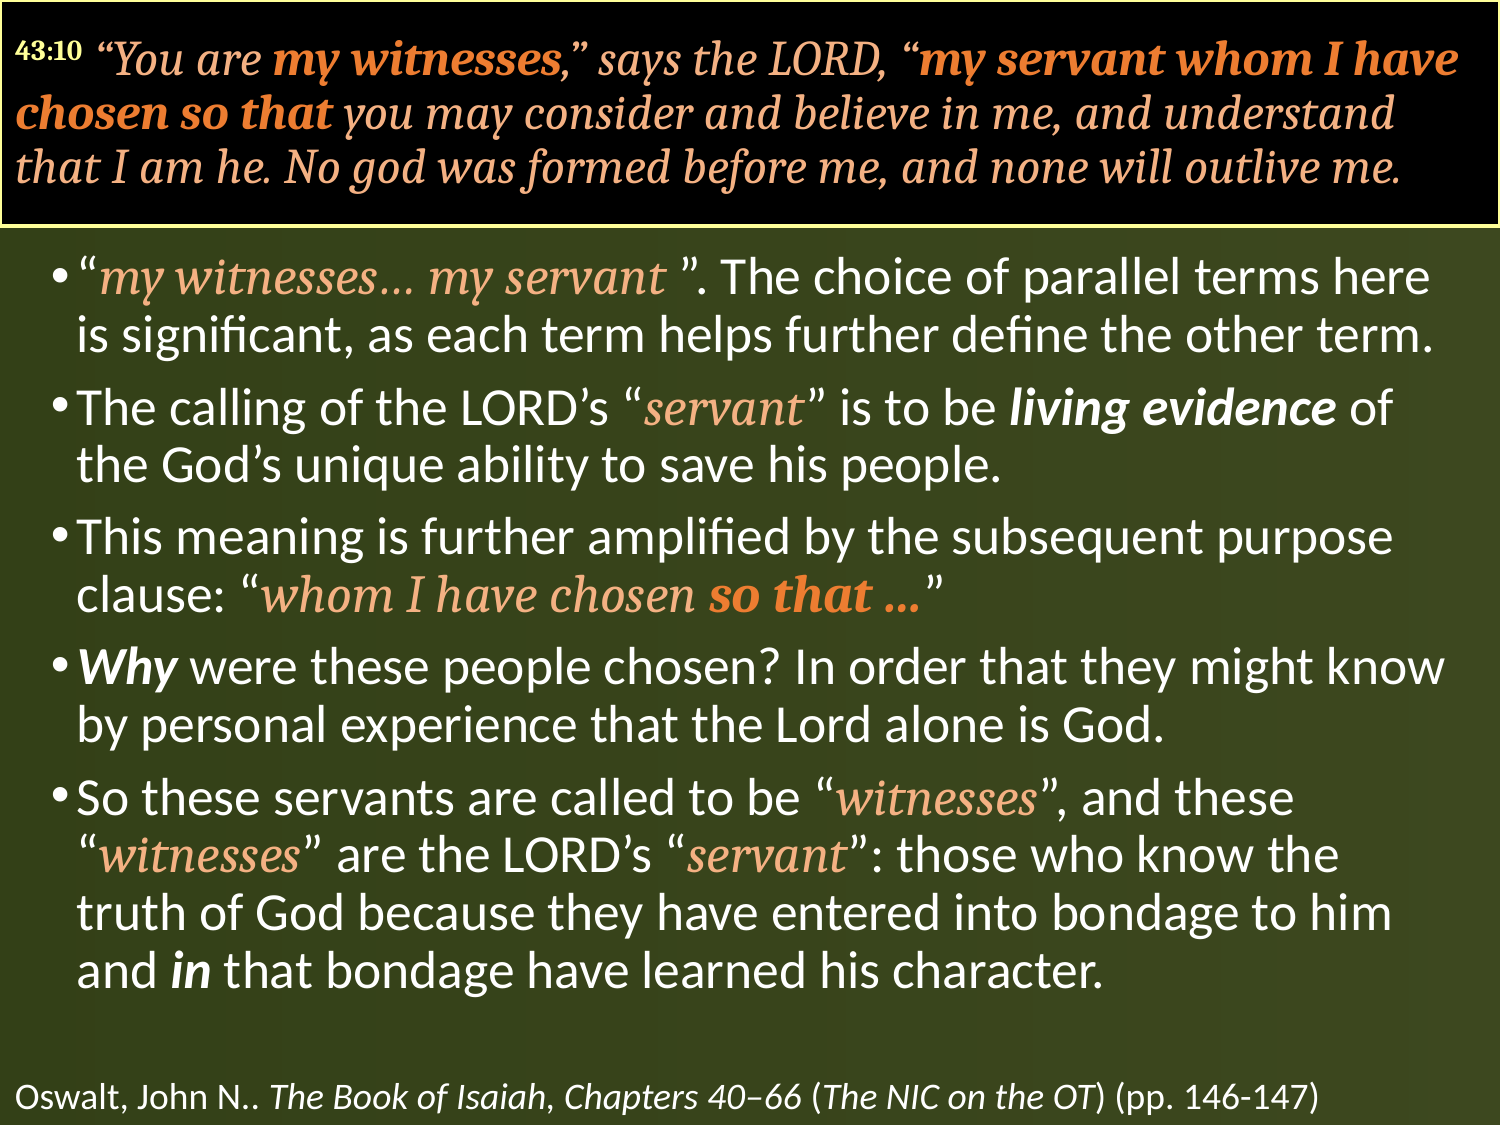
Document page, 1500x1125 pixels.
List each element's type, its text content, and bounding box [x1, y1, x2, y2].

text_box Oswalt, John N.. The Book of Isaiah, Chapters 40–66 (The NIC on the OT) (pp. 146-147) [0, 1064, 1500, 1125]
list “my witnesses… my servant ”. The choice of parallel terms here is significant, as each term helps further define the other term. The calling of the LORD’s “servant” is to be living evidence of the God’s unique ability to save his people. This meaning is further amplified by the subsequent purpose clause: “whom I have chosen so that …” Why were these people chosen? In order that they might know by personal experience that the Lord alone is God. So these servants are called to be “witnesses”, and these “witnesses” are the LORD’s “servant”: those who know the truth of God because they have entered into bondage to him and in that bondage have learned his character. [35, 241, 1465, 1057]
text_box 43:10 “You are my witnesses,” says the LORD, “my servant whom I have chosen so that you may consider and believe in me, and understand that I am he. No god was formed before me, and none will outlive me. [0, 0, 1500, 227]
